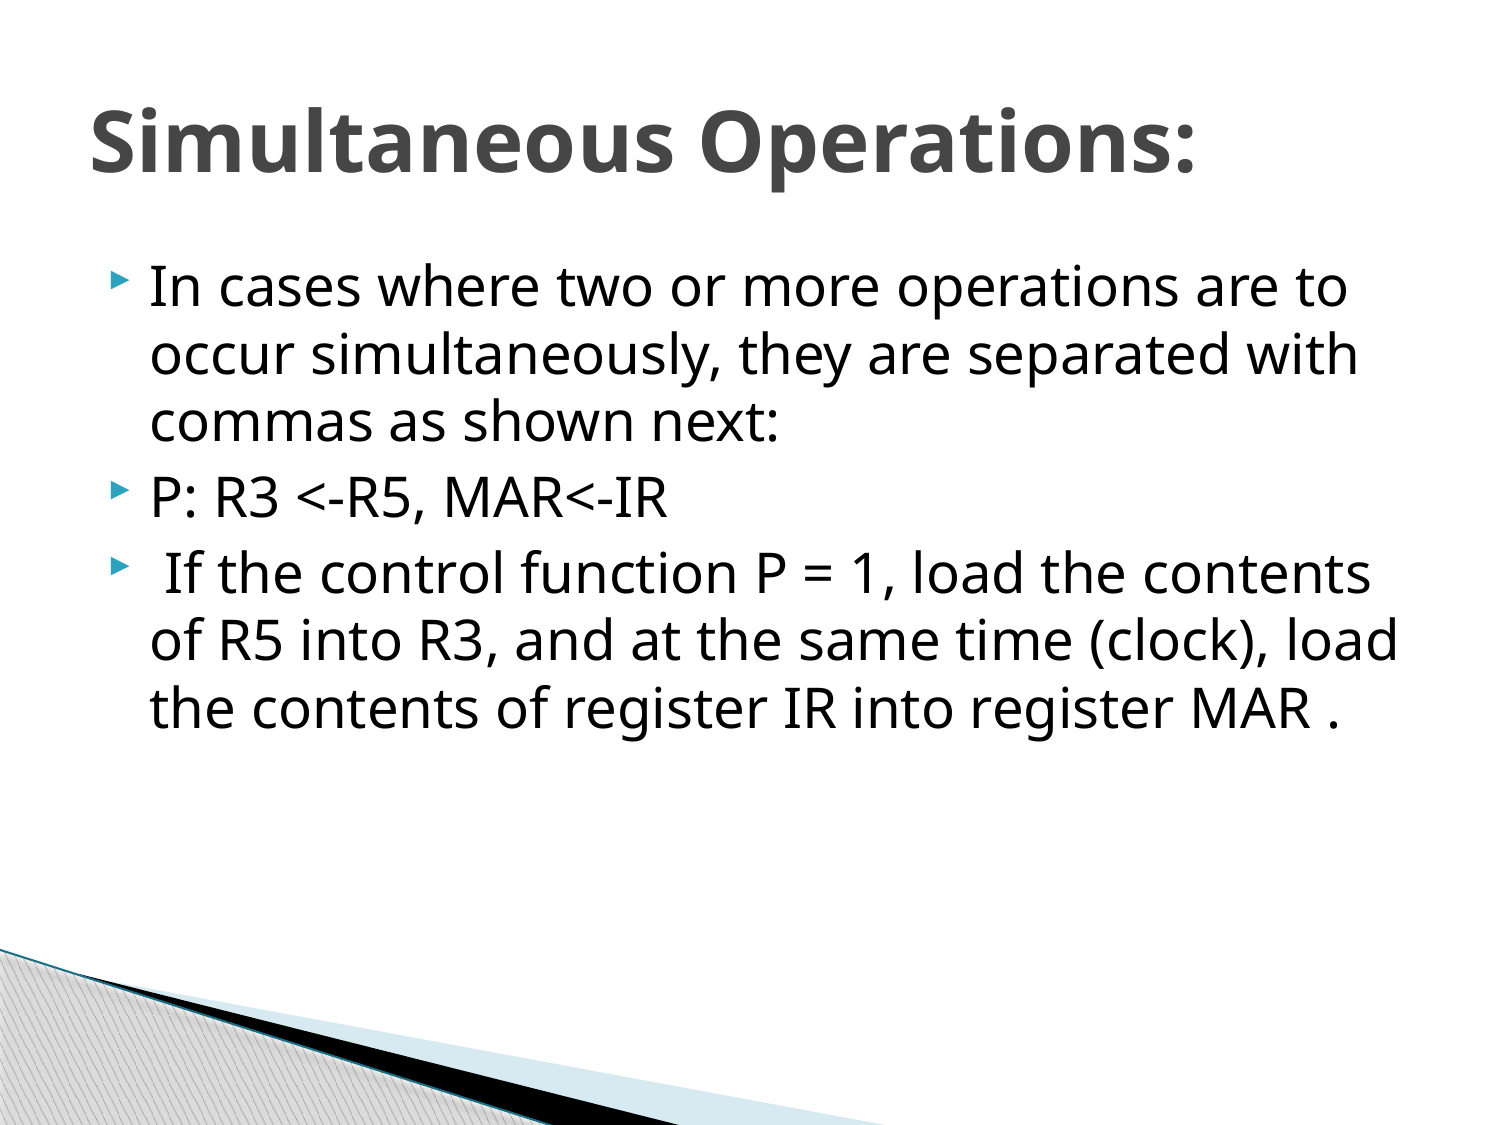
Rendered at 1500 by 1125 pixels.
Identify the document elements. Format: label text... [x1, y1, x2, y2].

list In cases where two or more operations are to occur simultaneously, they are separated with commas as shown next: P: R3 <-R5, MAR<-IR If the control function P = 1, load the contents of R5 into R3, and at the same time (clock), load the contents of register IR into register MAR . [75, 243, 1425, 986]
title Simultaneous Operations: [75, 45, 1425, 233]
